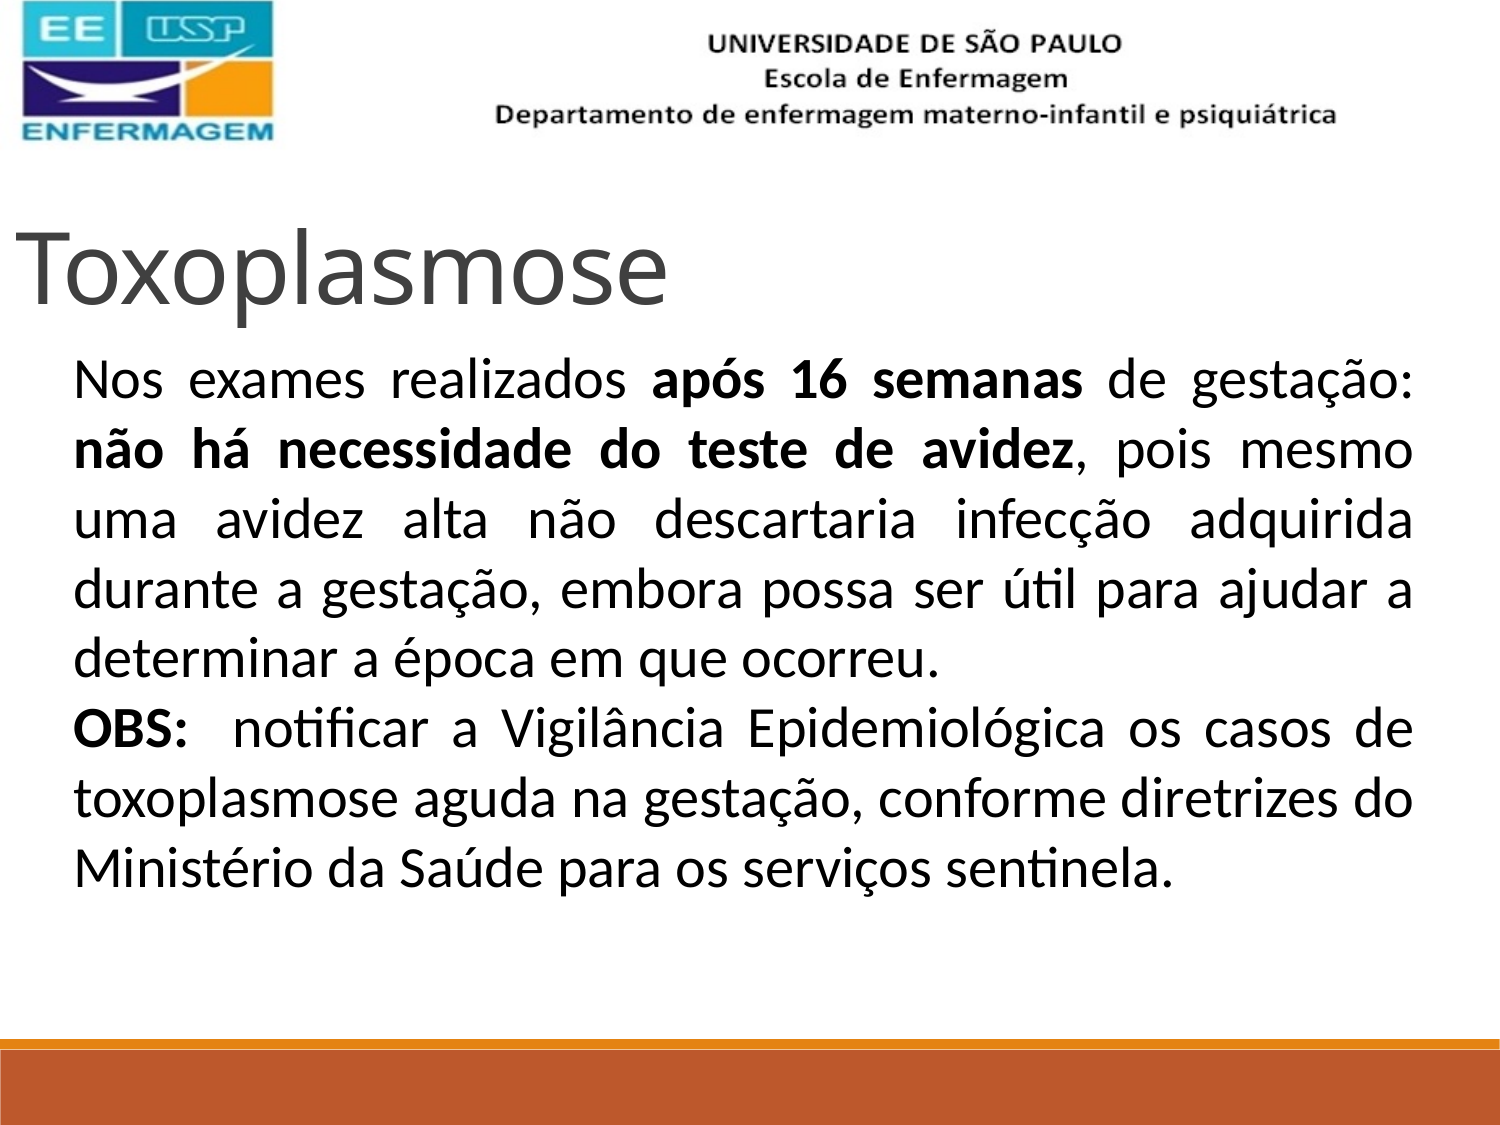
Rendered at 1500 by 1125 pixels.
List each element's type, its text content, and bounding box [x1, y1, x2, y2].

text_box Nos exames realizados após 16 semanas de gestação: não há necessidade do teste de avidez, pois mesmo uma avidez alta não descartaria infecção adquirida durante a gestação, embora possa ser útil para ajudar a determinar a época em que ocorreu. OBS: notificar a Vigilância Epidemiológica os casos de toxoplasmose aguda na gestação, conforme diretrizes do Ministério da Saúde para os serviços sentinela. [58, 332, 1430, 977]
title Toxoplasmose [0, 202, 1170, 333]
picture [0, 0, 1500, 162]
